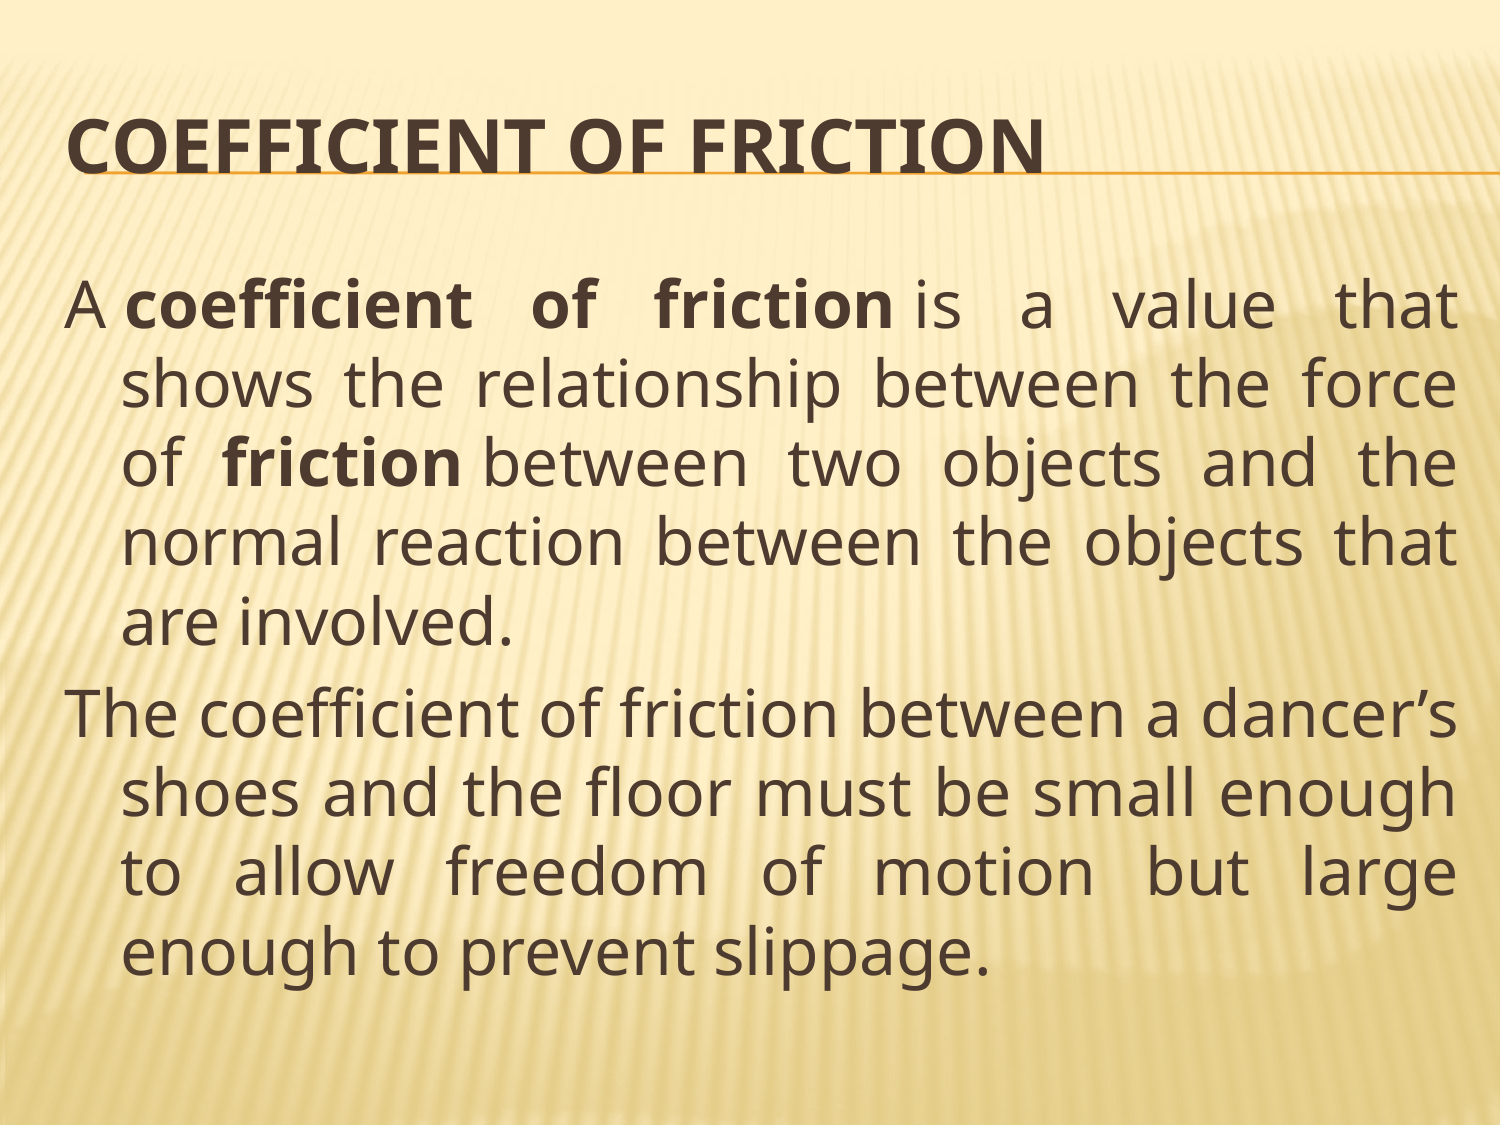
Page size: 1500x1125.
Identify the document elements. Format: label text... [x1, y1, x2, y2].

title coefficient of friction [50, 75, 1475, 213]
list A coefficient of friction is a value that shows the relationship between the force of friction between two objects and the normal reaction between the objects that are involved. The coefficient of friction between a dancer’s shoes and the floor must be small enough to allow freedom of motion but large enough to prevent slippage. [50, 254, 1475, 998]
